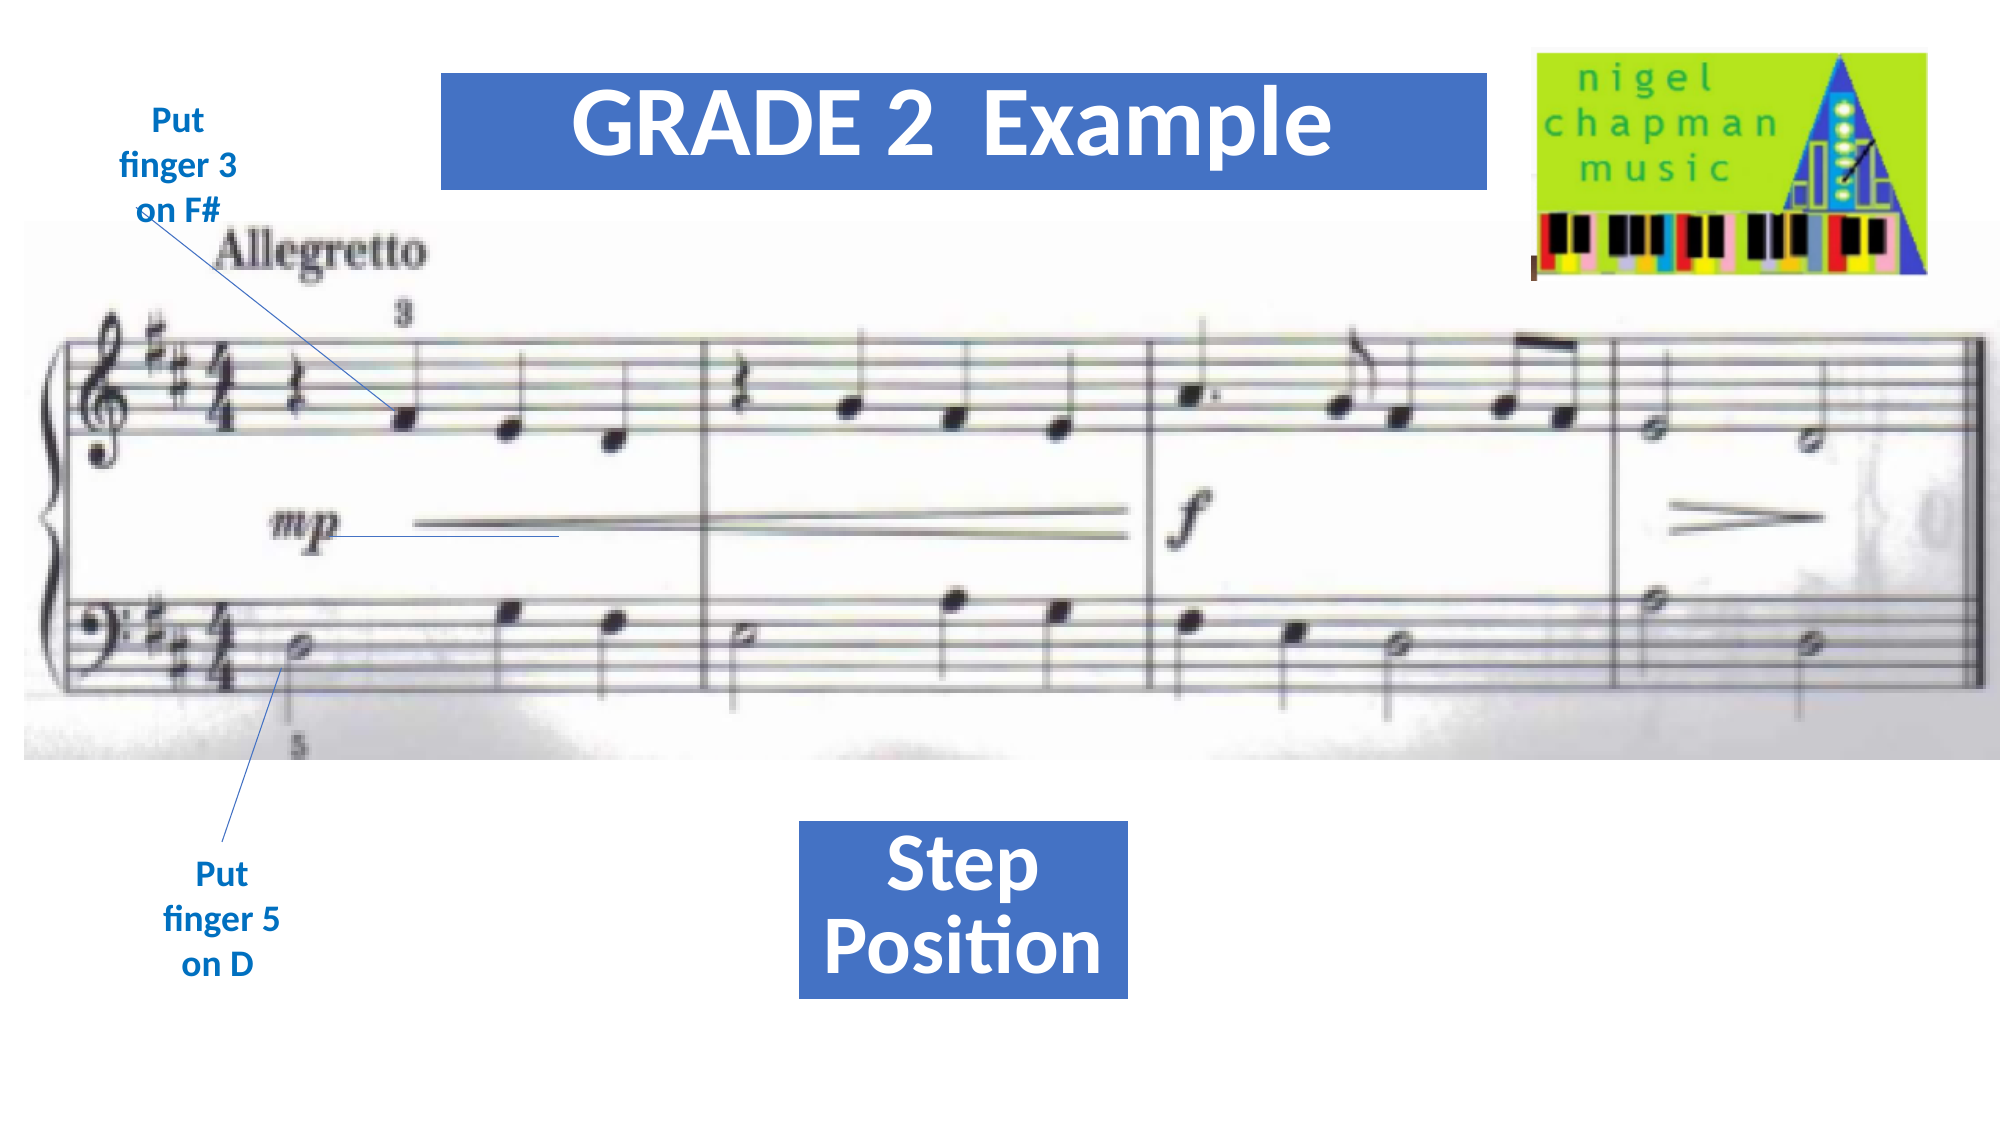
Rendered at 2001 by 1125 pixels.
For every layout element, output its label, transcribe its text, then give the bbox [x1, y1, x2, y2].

table_header Step Position [799, 821, 1128, 999]
text_box Put finger 5 on D [136, 841, 308, 992]
table_header GRADE 2 Example [441, 73, 1487, 190]
text_box Put finger 3 on F# [92, 87, 265, 221]
picture [24, 47, 2000, 760]
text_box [135, 207, 395, 411]
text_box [222, 667, 282, 842]
